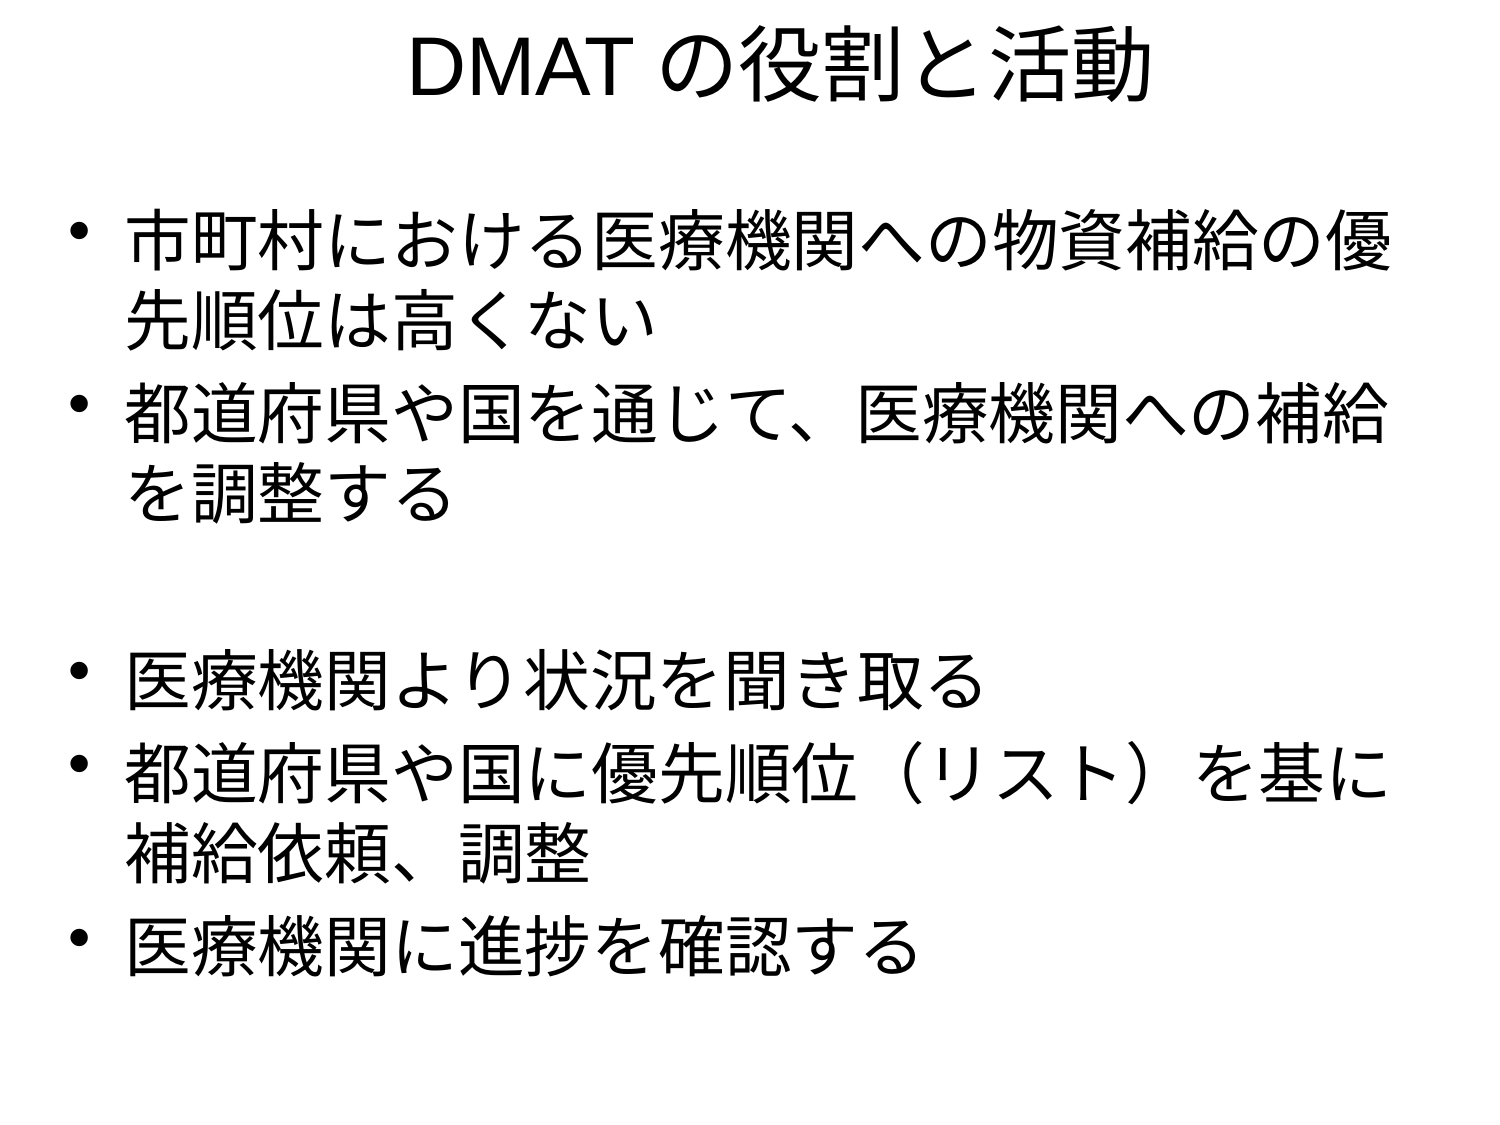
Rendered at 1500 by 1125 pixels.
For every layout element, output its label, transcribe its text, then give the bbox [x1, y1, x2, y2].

text_box DMATの役割と活動 [373, 4, 1187, 120]
list 市町村における医療機関への物資補給の優先順位は高くない 都道府県や国を通じて、医療機関への補給を調整する 医療機関より状況を聞き取る 都道府県や国に優先順位（リスト）を基に補給依頼、調整 医療機関に進捗を確認する [53, 191, 1459, 1083]
